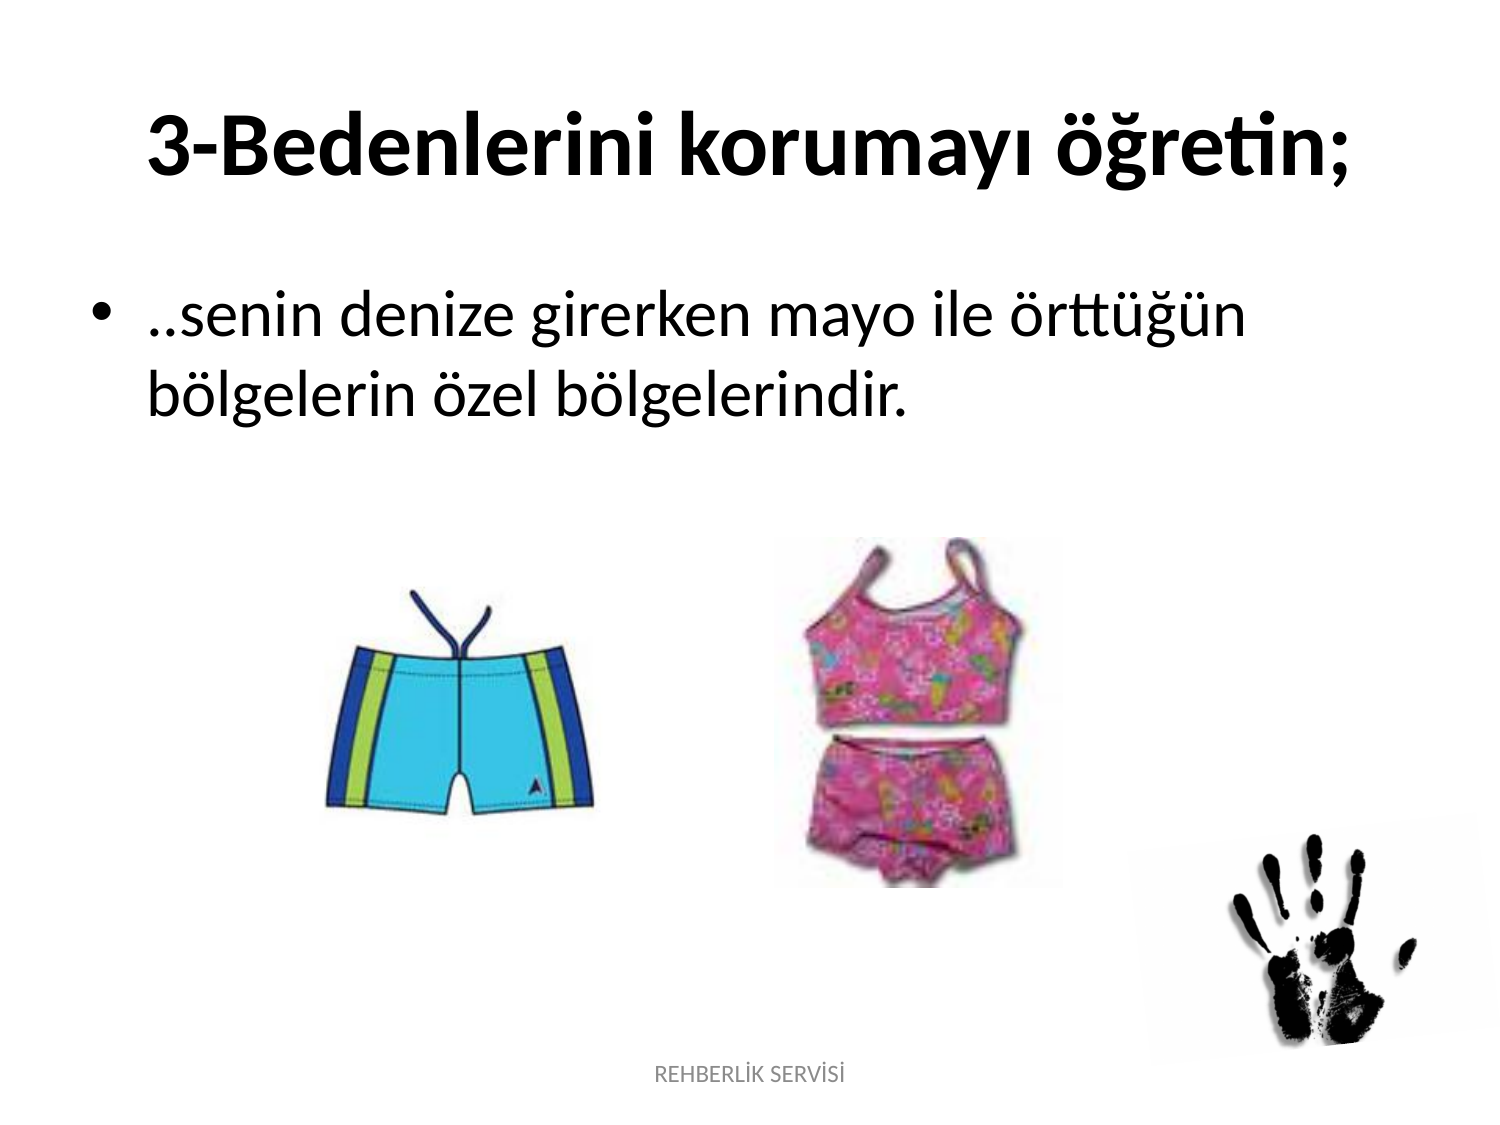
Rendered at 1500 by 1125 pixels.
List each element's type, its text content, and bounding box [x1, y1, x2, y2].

title 3-Bedenlerini korumayı öğretin; [74, 44, 1426, 233]
picture [774, 537, 1063, 888]
picture [299, 562, 613, 876]
footer REHBERLİK SERVİSİ [512, 1042, 988, 1103]
list ..senin denize girerken mayo ile örttüğün bölgelerin özel bölgelerindir. [74, 262, 1426, 1006]
picture [1128, 813, 1500, 1066]
